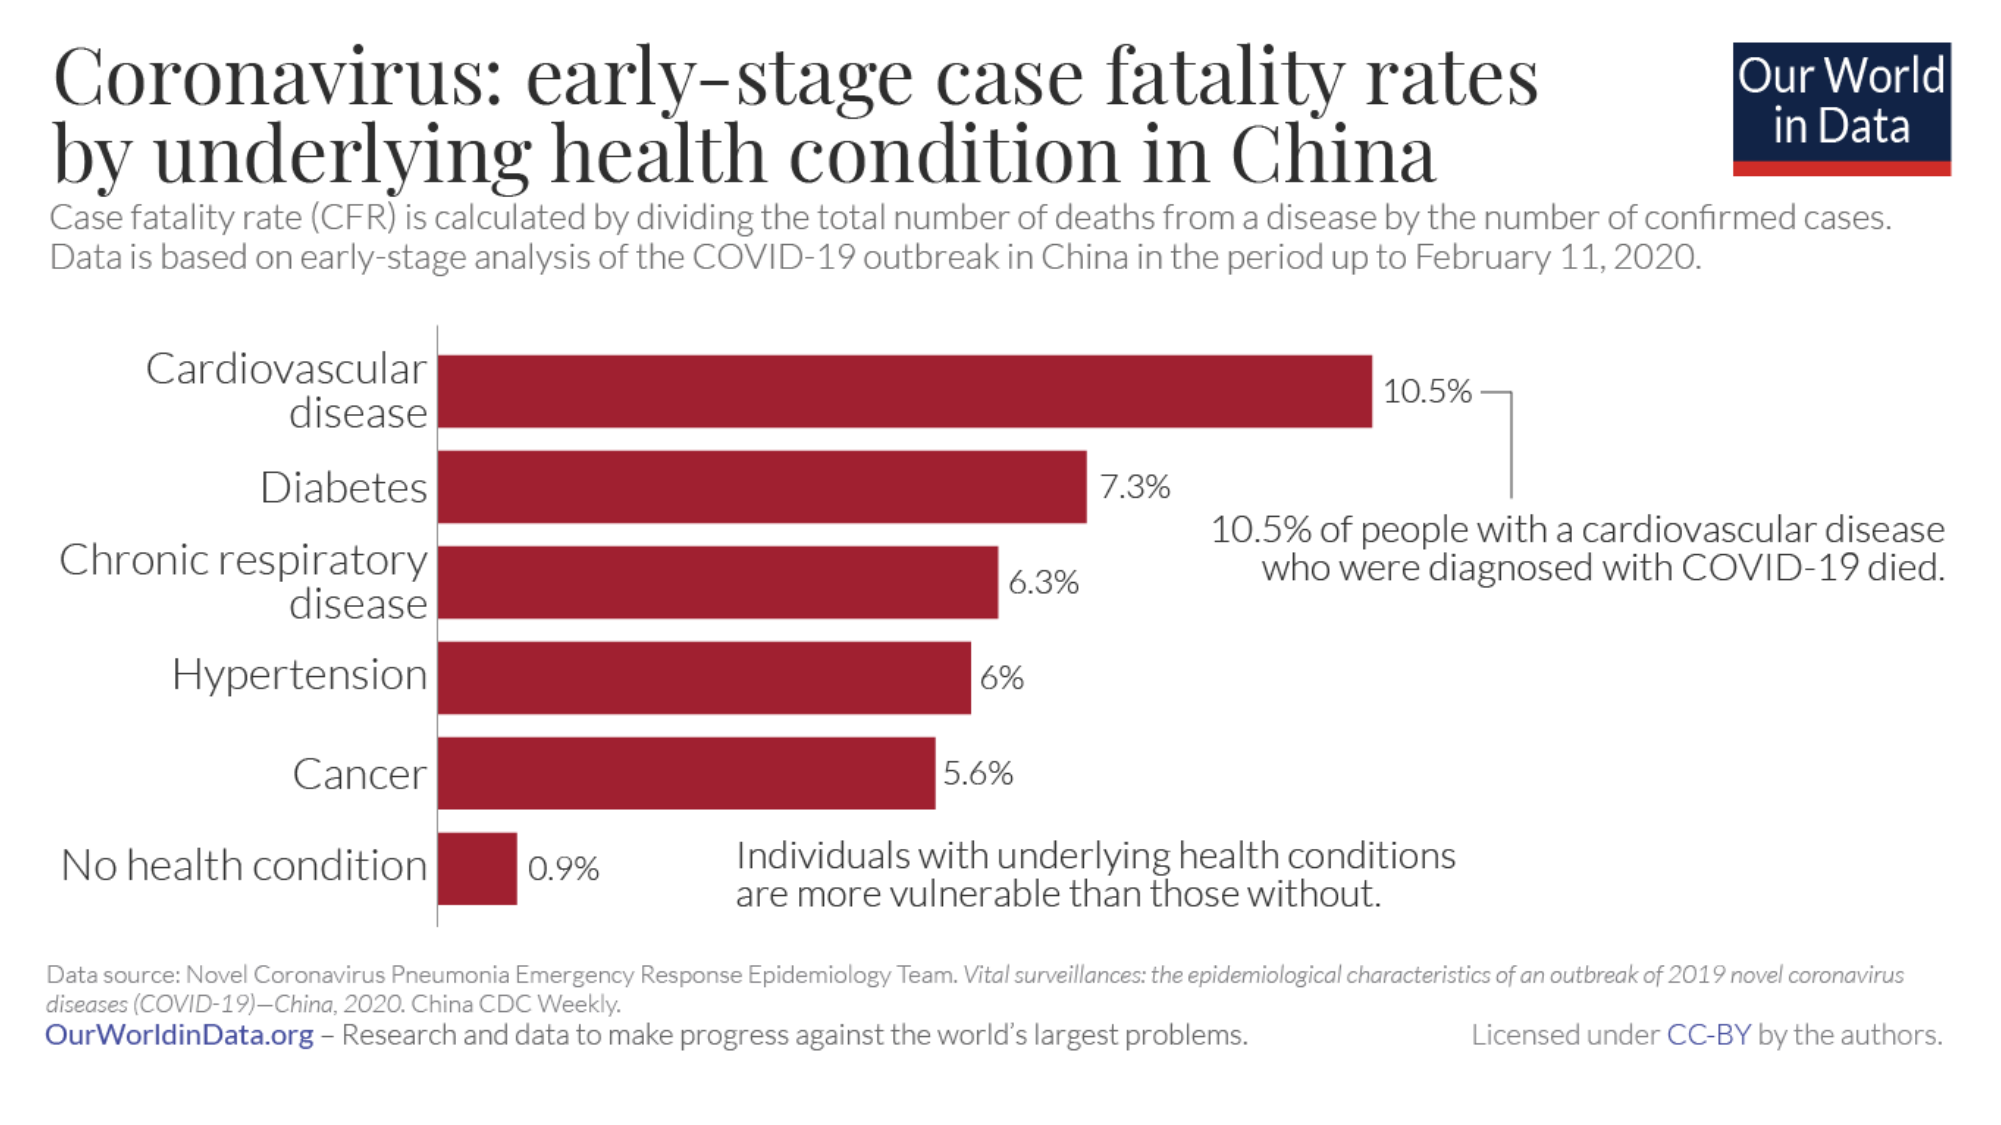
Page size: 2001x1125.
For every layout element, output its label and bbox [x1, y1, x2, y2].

picture [39, 31, 1961, 1061]
